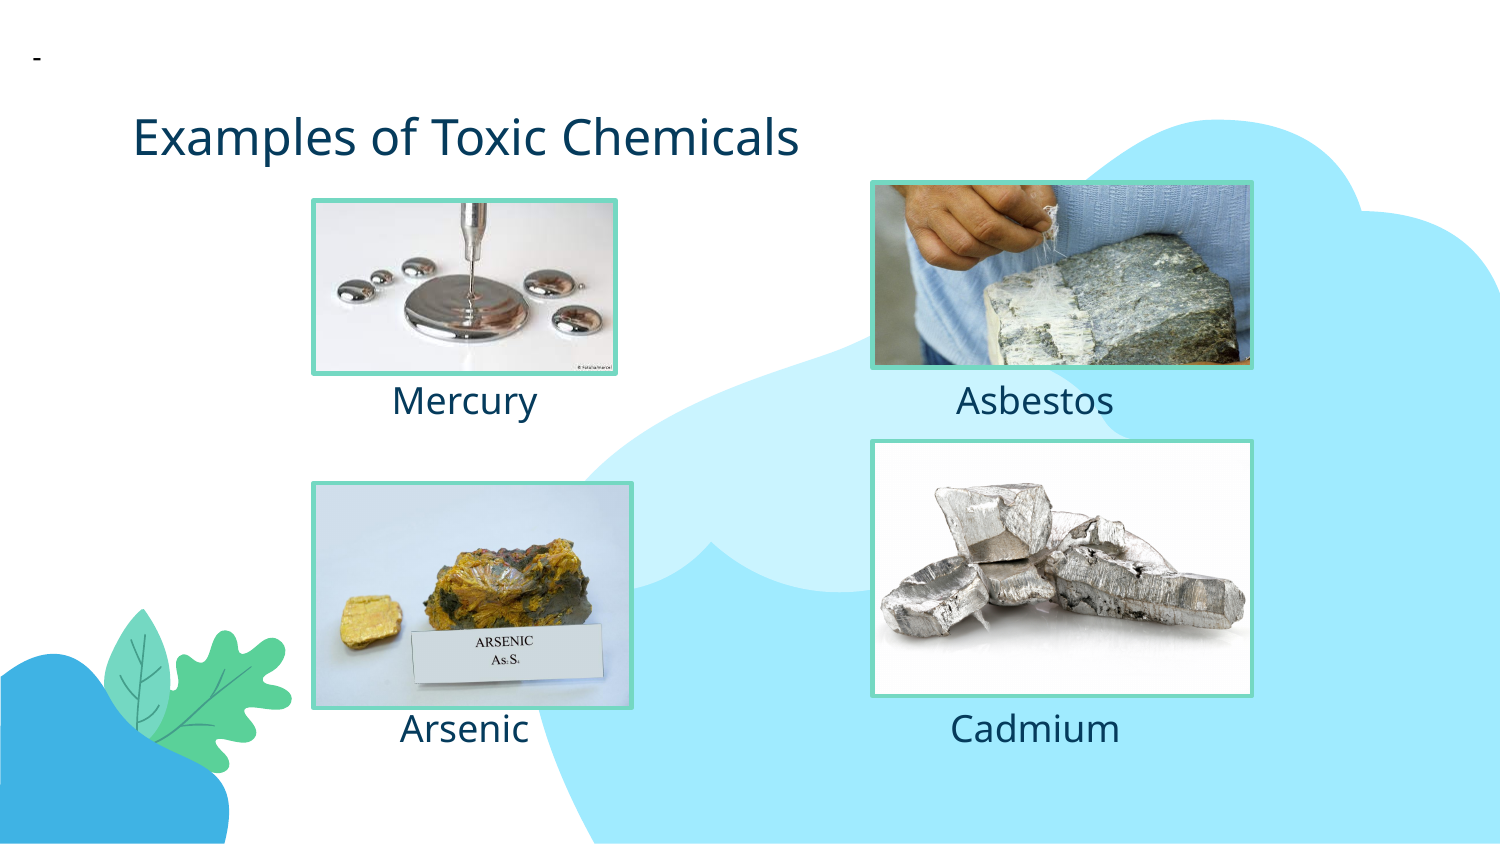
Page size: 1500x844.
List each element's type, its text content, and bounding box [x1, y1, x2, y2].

text_box - [17, 23, 85, 88]
title Asbestos [821, 362, 1250, 444]
title Arsenic [250, 690, 679, 771]
picture [874, 184, 1250, 366]
picture [874, 443, 1250, 694]
title Examples of Toxic Chemicals [117, 90, 1383, 185]
title Mercury [250, 362, 679, 444]
picture [315, 484, 630, 706]
title Cadmium [821, 690, 1250, 771]
picture [315, 202, 614, 372]
